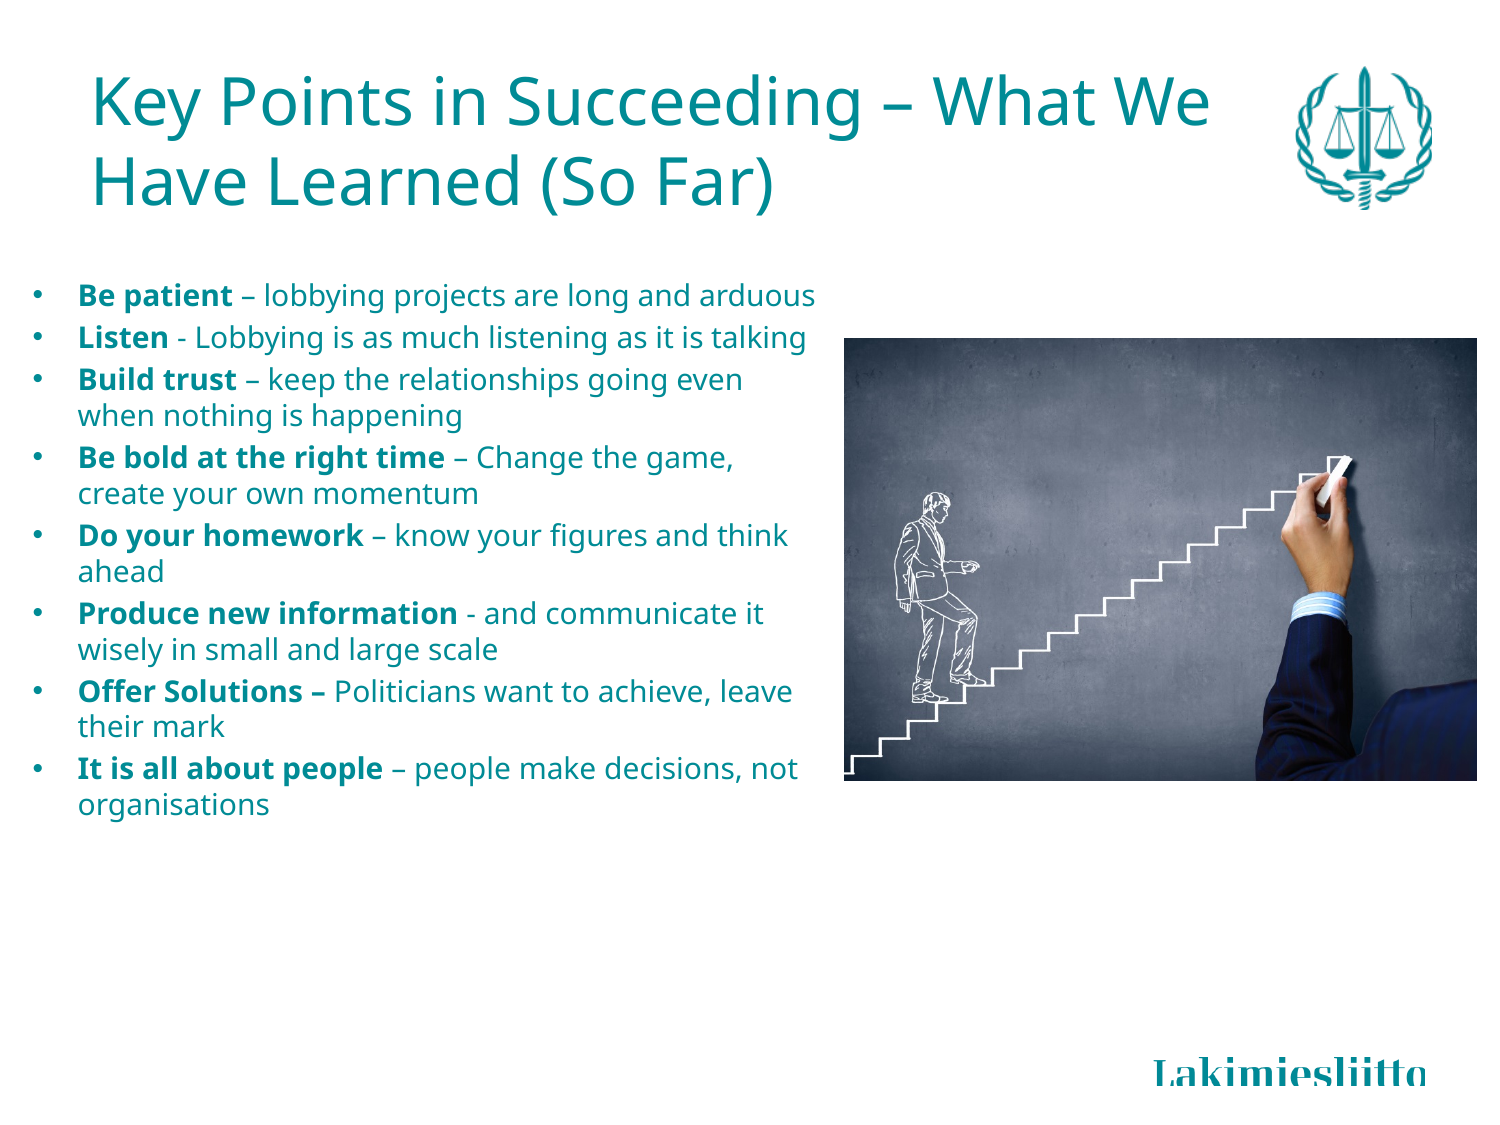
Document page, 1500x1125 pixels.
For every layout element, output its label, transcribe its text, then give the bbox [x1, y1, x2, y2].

picture [844, 337, 1477, 781]
title Key Points in Succeeding – What We Have Learned (So Far) [75, 45, 1231, 233]
list Be patient – lobbying projects are long and arduous Listen - Lobbying is as much listening as it is talking Build trust – keep the relationships going even when nothing is happening Be bold at the right time – Change the game, create your own momentum Do your homework – know your figures and think ahead Produce new information - and communicate it wisely in small and large scale Offer Solutions – Politicians want to achieve, leave their mark It is all about people – people make decisions, not organisations [17, 243, 833, 1047]
